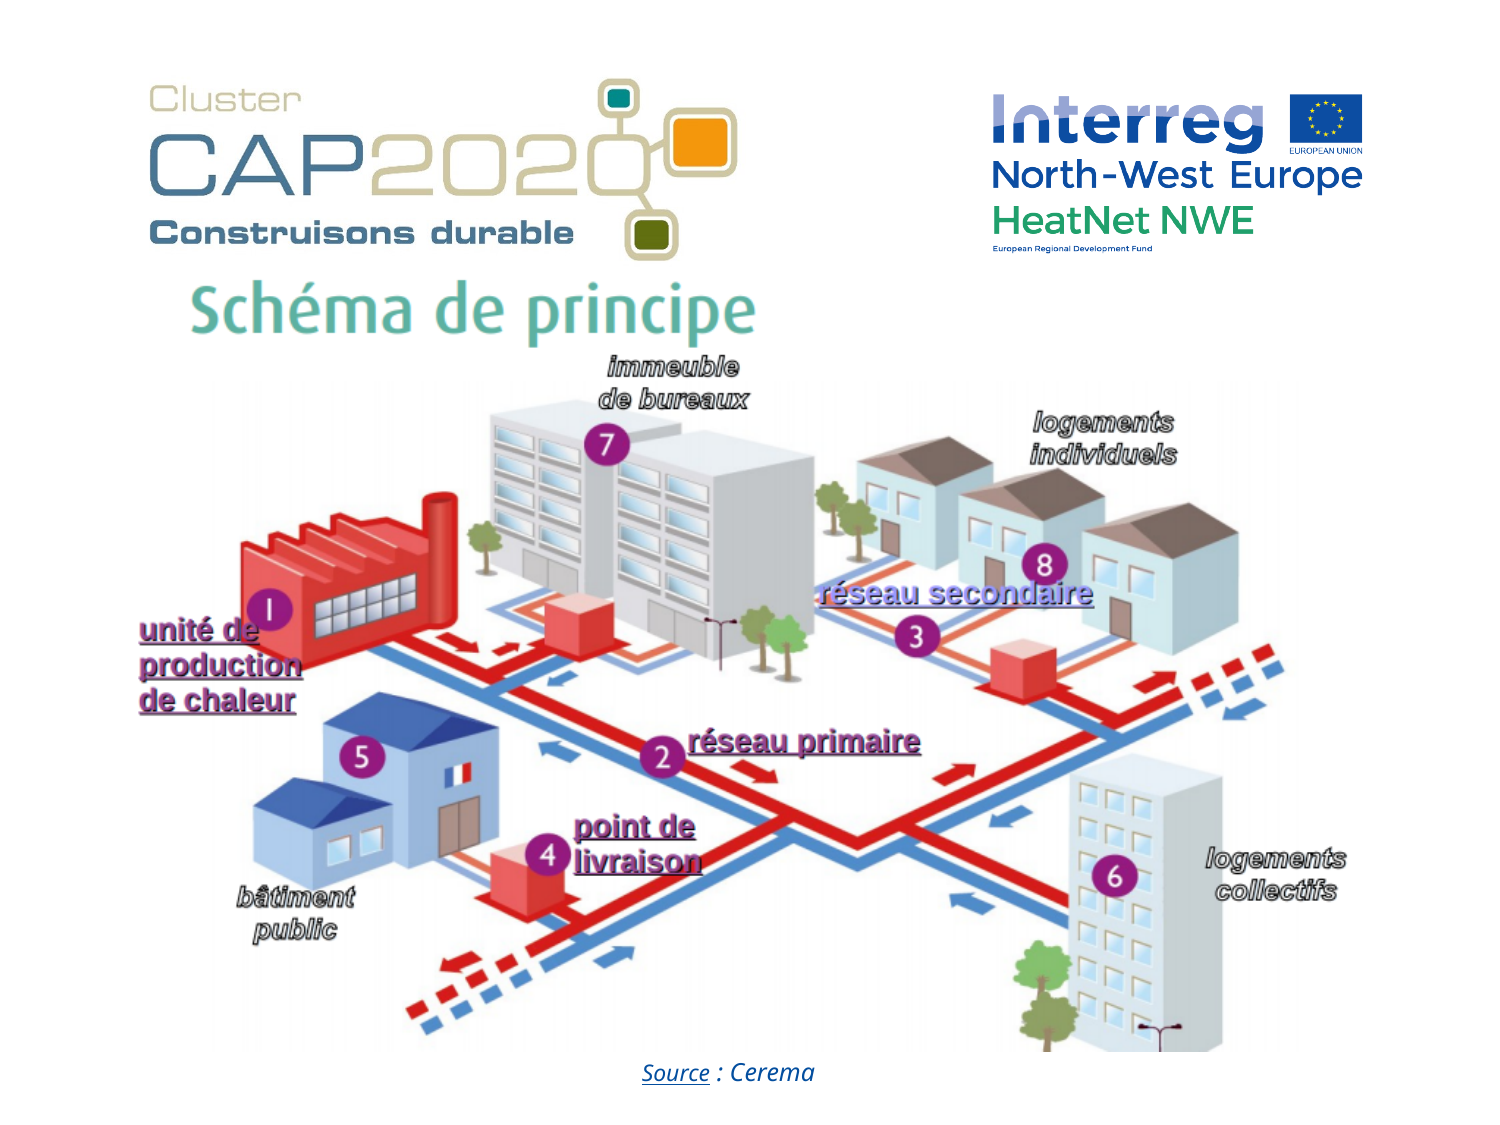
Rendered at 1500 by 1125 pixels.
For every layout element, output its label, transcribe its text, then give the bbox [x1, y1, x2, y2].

picture [64, 55, 1398, 1052]
text_box Source : Cerema [627, 1060, 1348, 1095]
